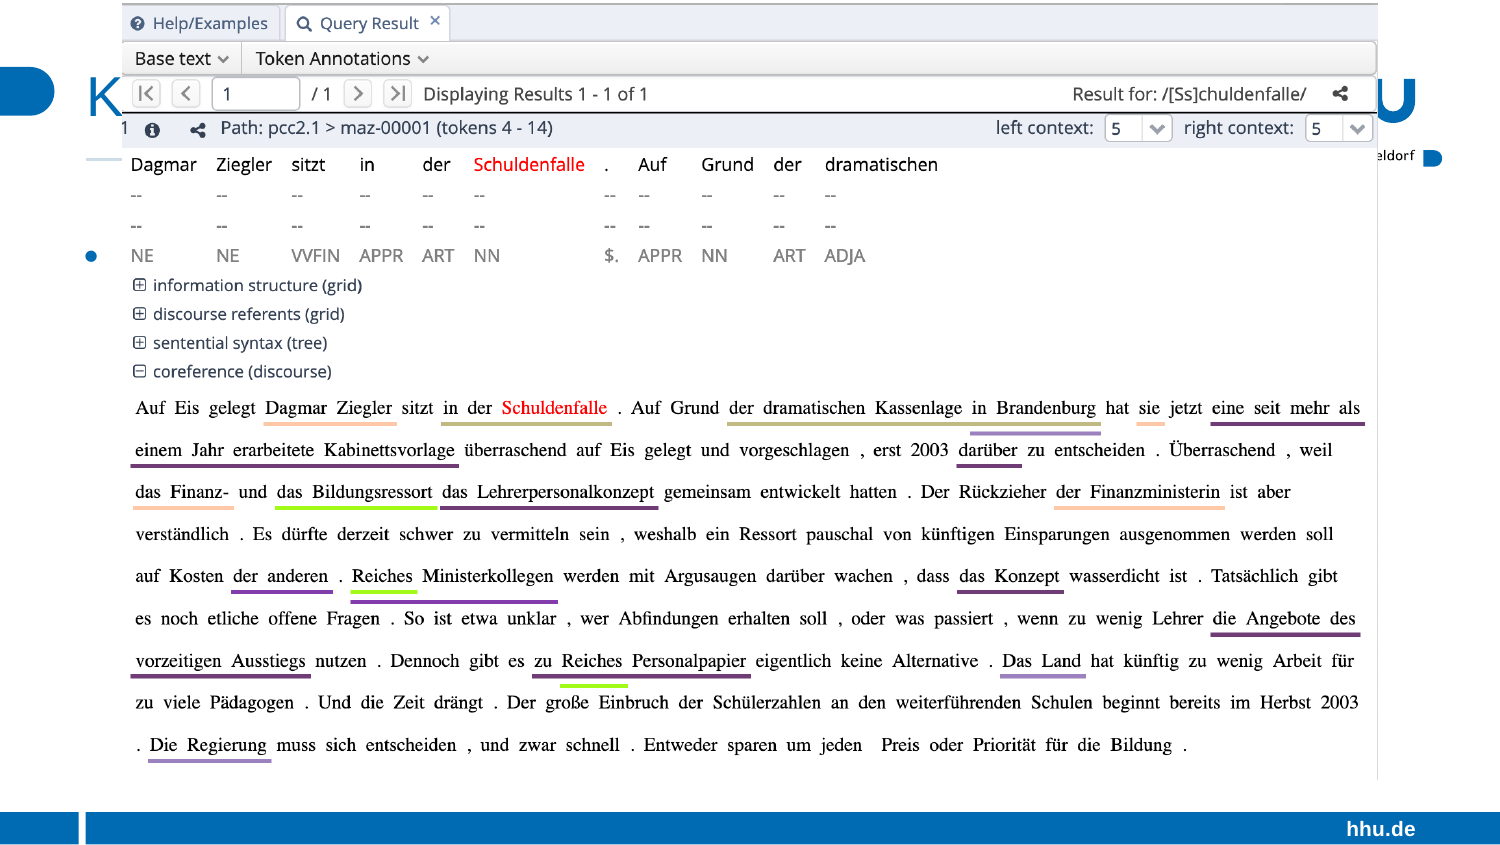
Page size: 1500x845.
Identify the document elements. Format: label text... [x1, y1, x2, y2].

list Potsdamer Kommentarkorpus: https://korpling.org/annis3/#_c=cGNjMi4x [85, 233, 1415, 795]
picture [122, 3, 1378, 781]
title Koreferenz [86, 54, 122, 129]
